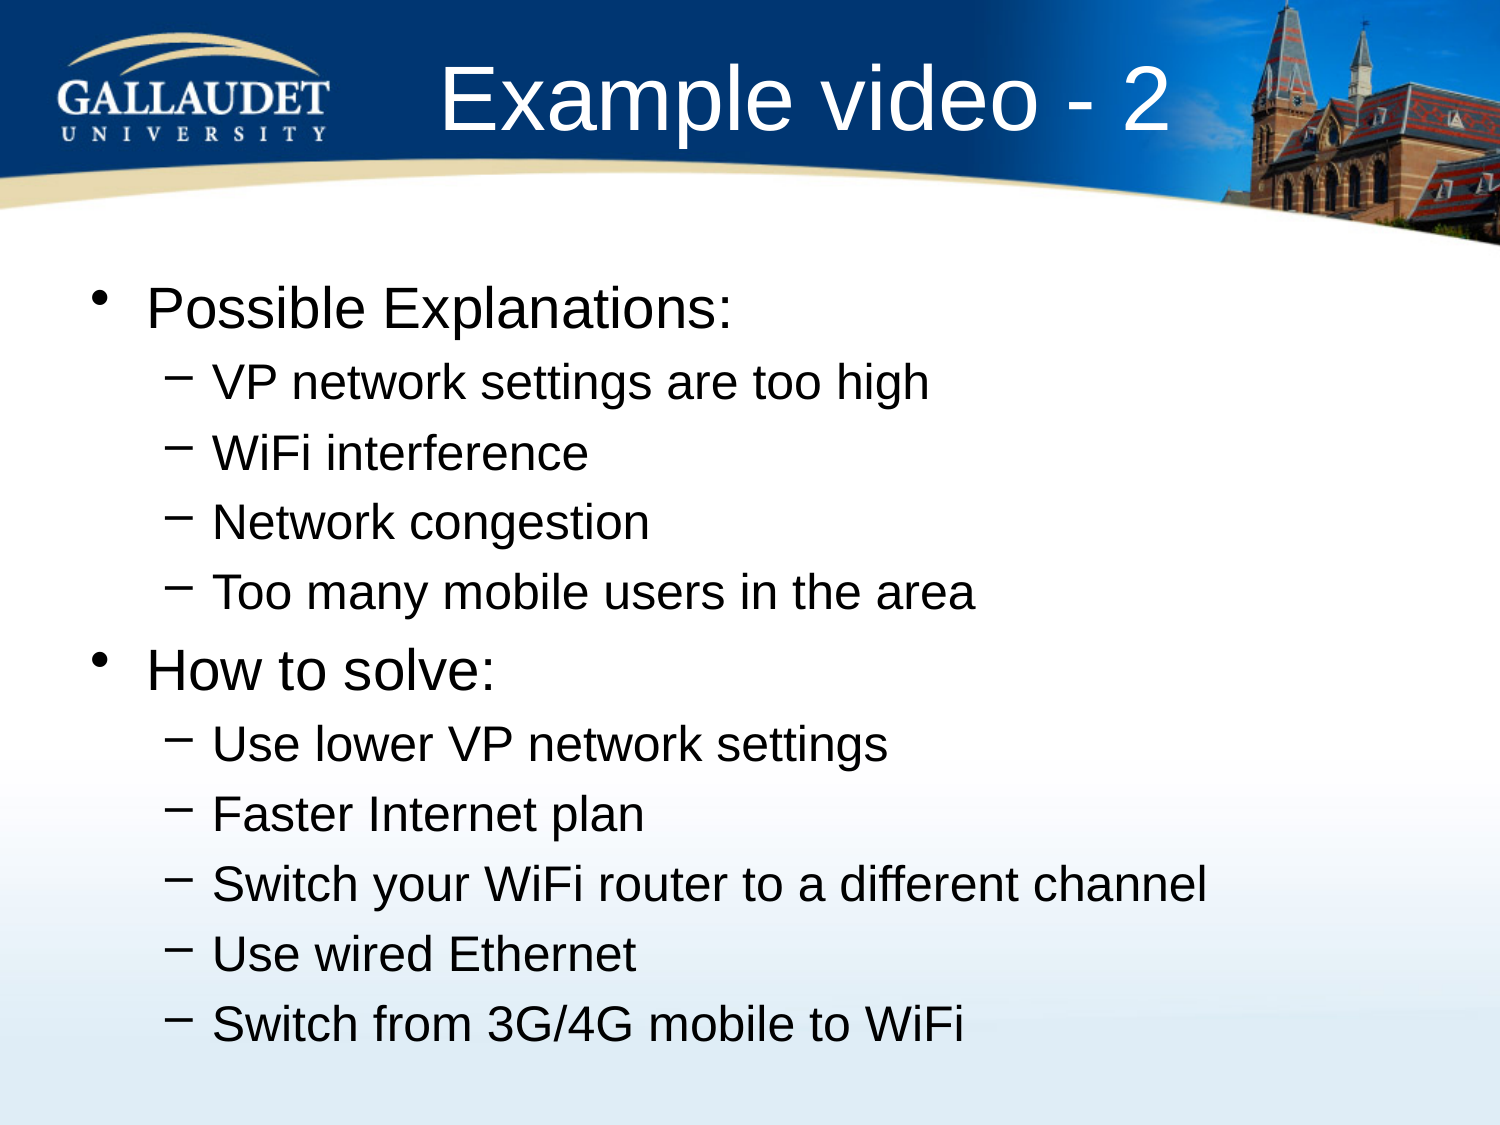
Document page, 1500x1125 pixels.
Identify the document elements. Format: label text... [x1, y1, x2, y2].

title Example video - 2 [350, 0, 1263, 188]
list Possible Explanations: VP network settings are too high WiFi interference Network congestion Too many mobile users in the area How to solve: Use lower VP network settings Faster Internet plan Switch your WiFi router to a different channel Use wired Ethernet Switch from 3G/4G mobile to WiFi [75, 262, 1425, 1005]
picture [0, 0, 1500, 1125]
